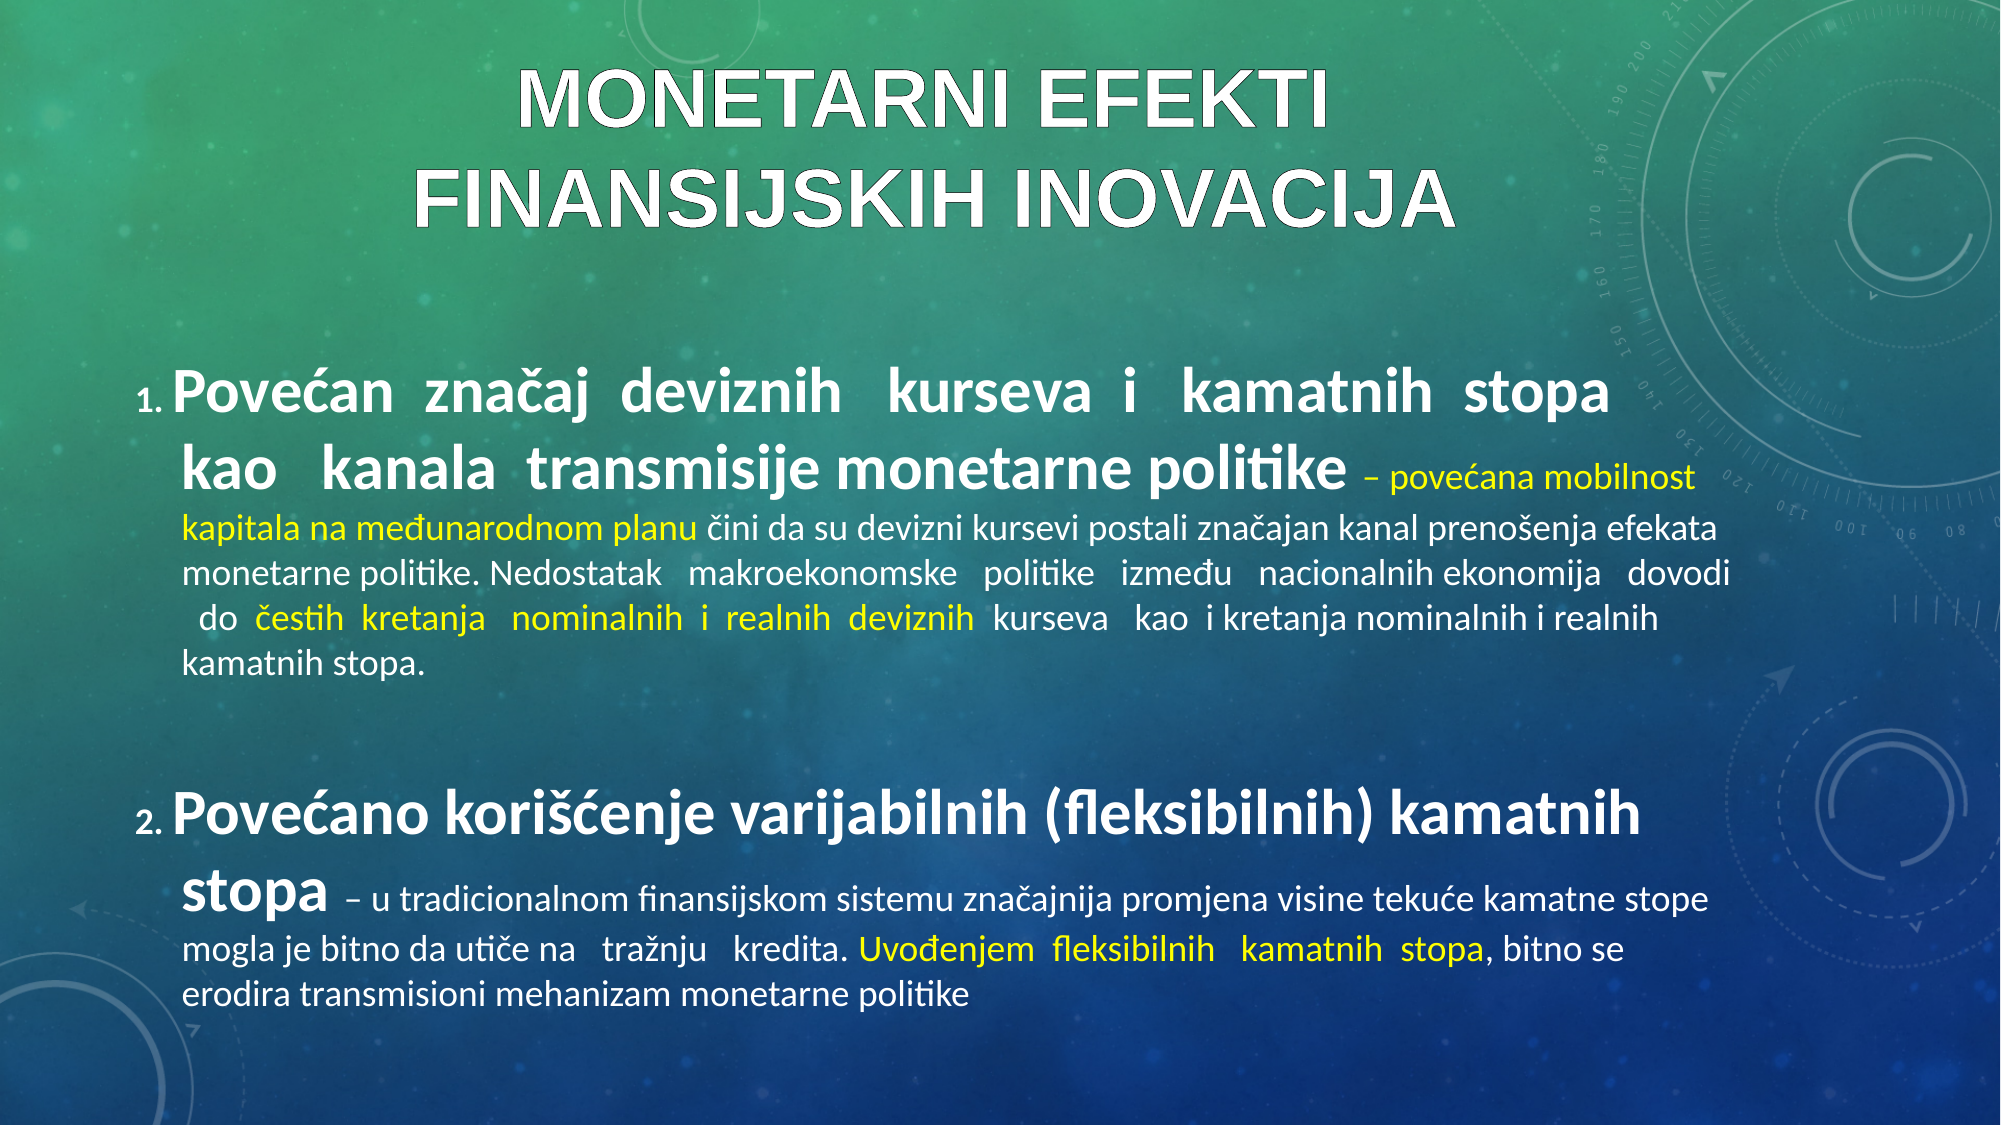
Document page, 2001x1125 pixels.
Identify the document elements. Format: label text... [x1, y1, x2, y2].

list 1. Povećan značaj deviznih kurseva i kamatnih stopa kao kanala transmisije monetarne politike – povećana mobilnost kapitala na međunarodnom planu čini da su devizni kursevi postali značajan kanal prenošenja efekata monetarne politike. Nedostatak makroekonomske politike između nacionalnih ekonomija dovodi do čestih kretanja nominalnih i realnih deviznih kurseva kao i kretanja nominalnih i realnih kamatnih stopa. 2. Povećano korišćenje varijabilnih (fleksibilnih) kamatnih stopa – u tradicionalnom finansijskom sistemu značajnija promjena visine tekuće kamatne stope mogla je bitno da utiče na tražnju kredita. Uvođenjem fleksibilnih kamatnih stopa, bitno se erodira transmisioni mehanizam monetarne politike [119, 237, 1750, 1125]
title Monetarni efekti finansijskih inovacija [272, 50, 1598, 237]
picture [0, 0, 2001, 1125]
